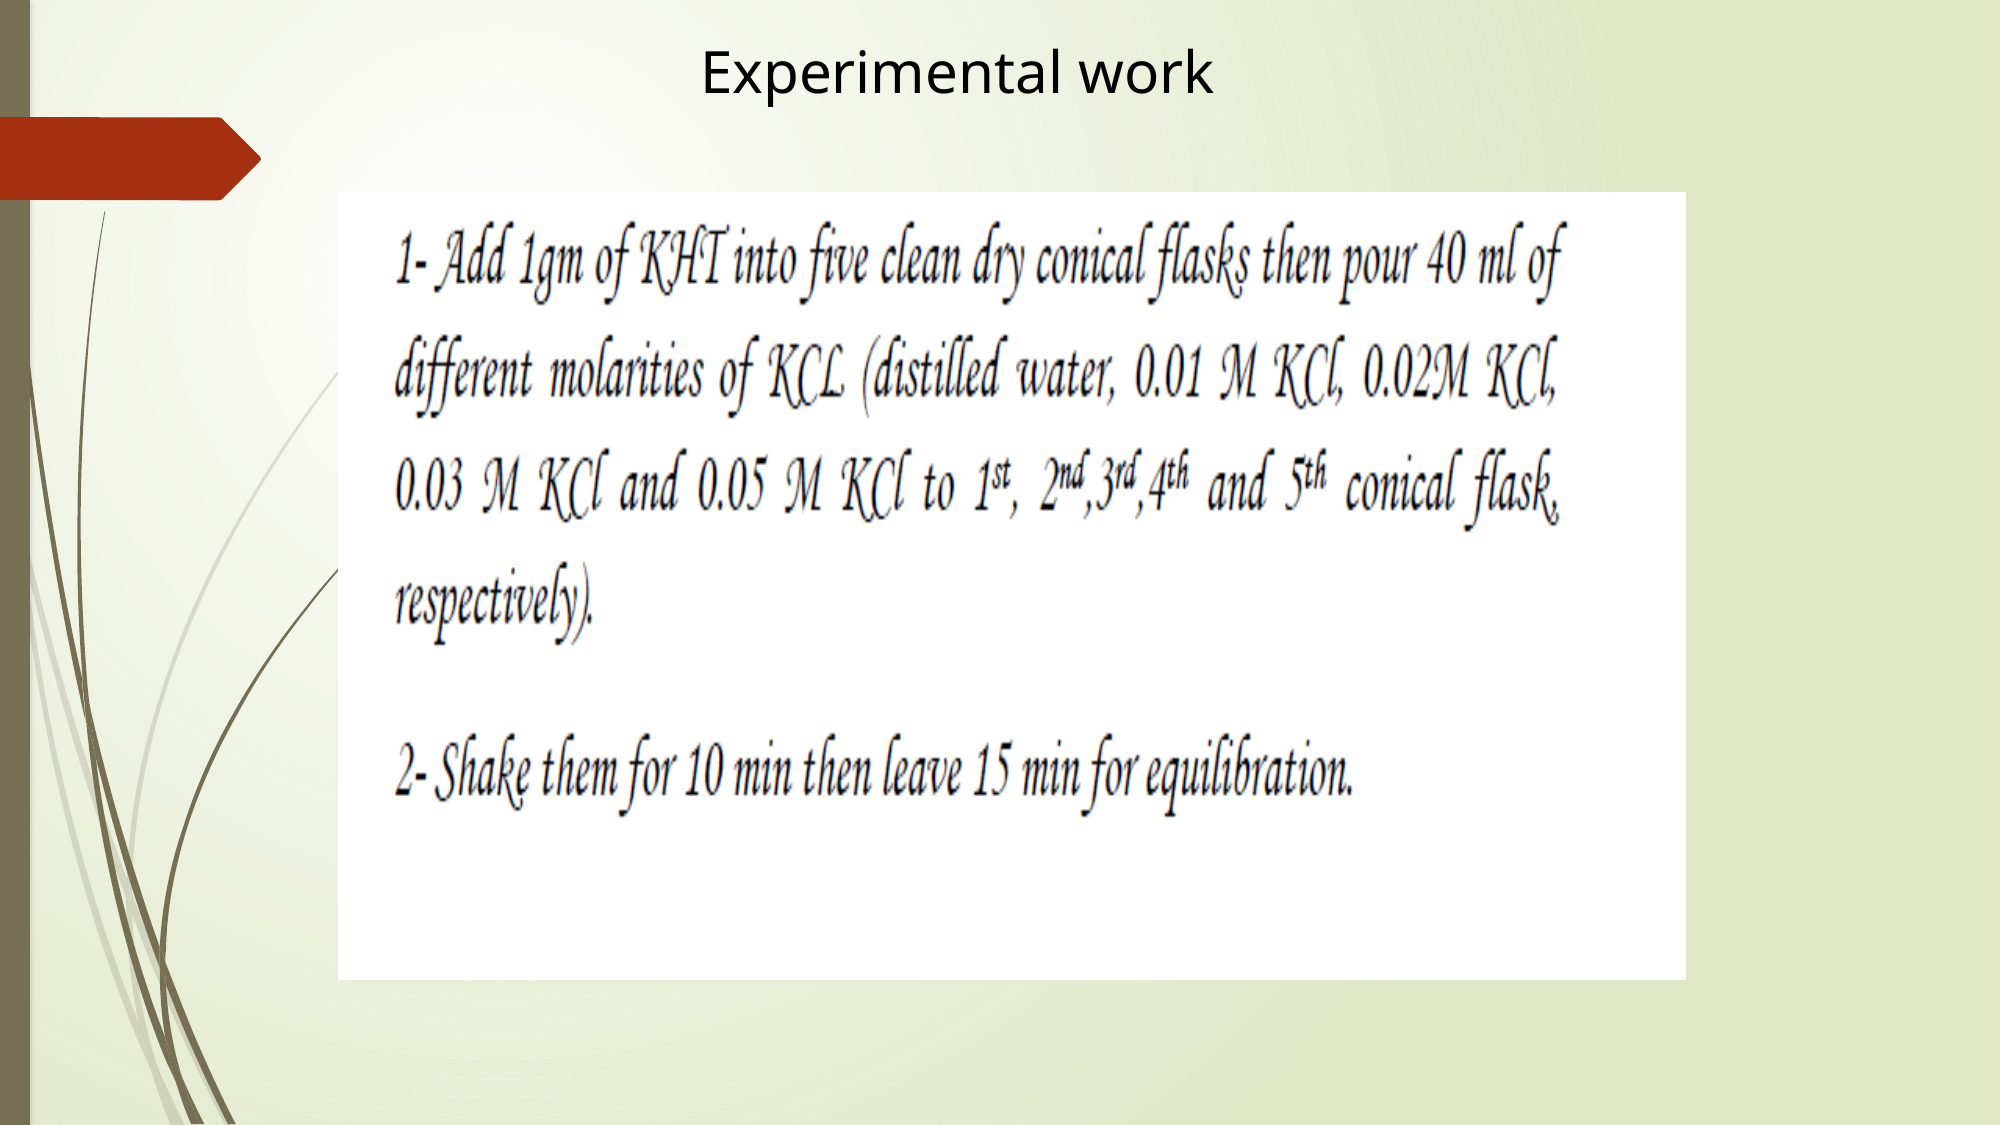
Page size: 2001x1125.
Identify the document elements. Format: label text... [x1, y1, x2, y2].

text_box Experimental work [685, 28, 1686, 158]
picture [338, 192, 1686, 981]
